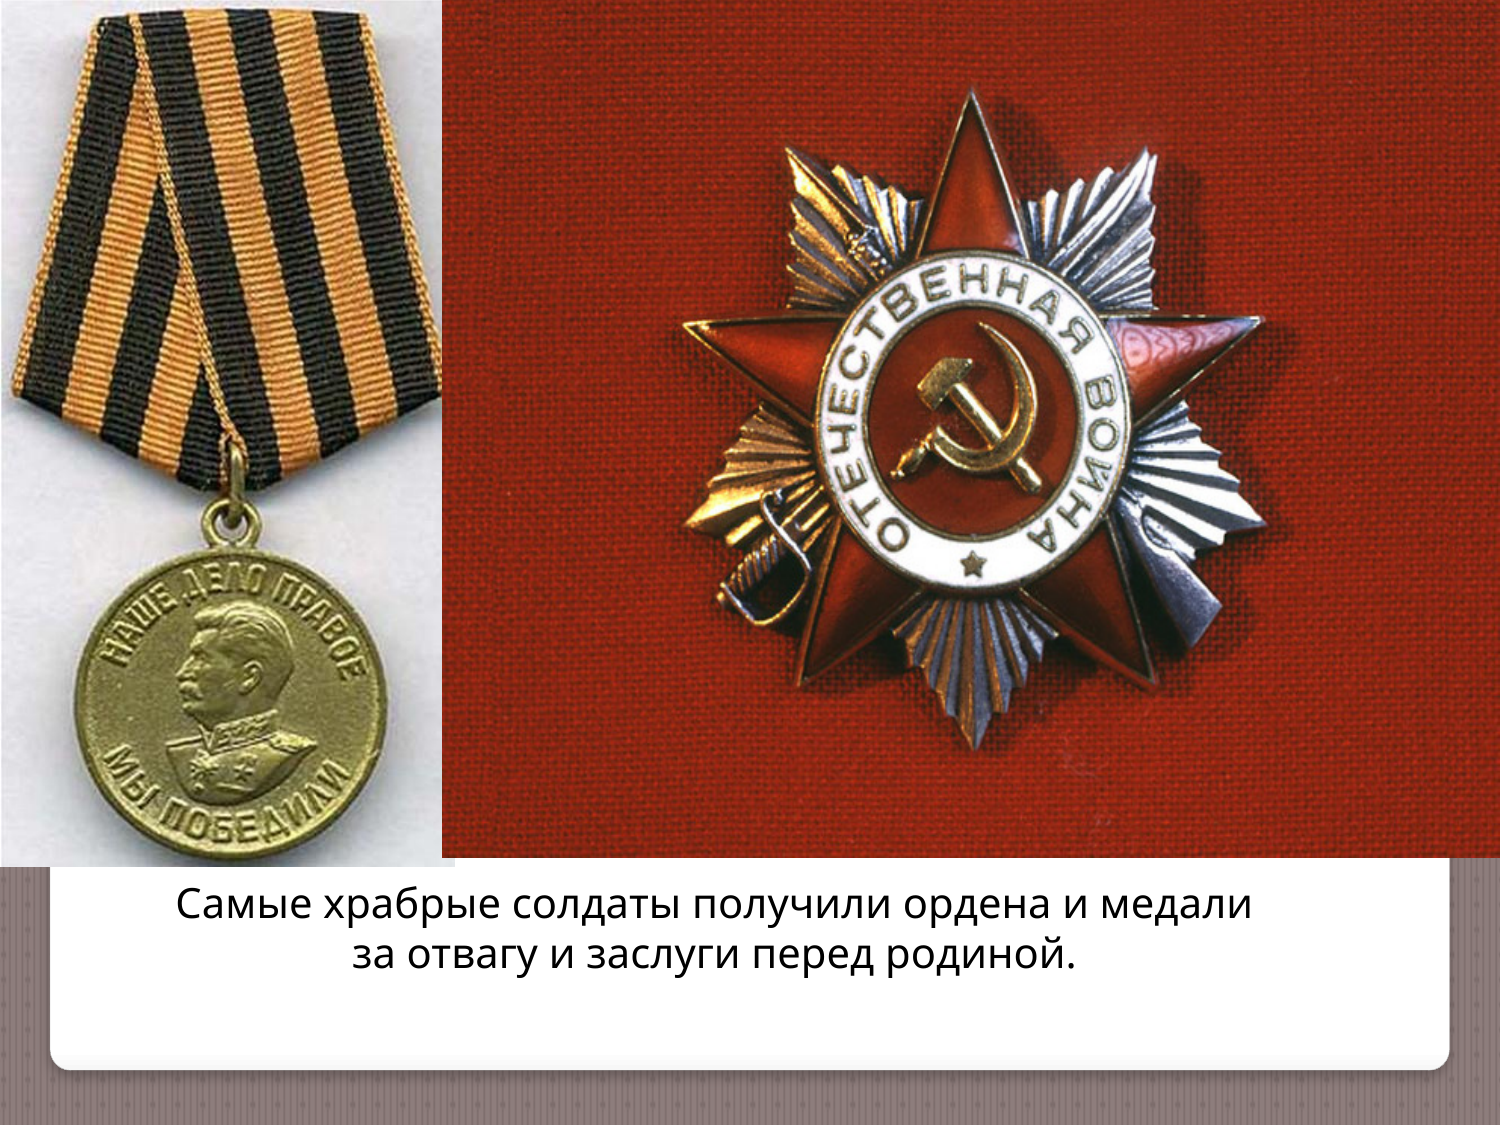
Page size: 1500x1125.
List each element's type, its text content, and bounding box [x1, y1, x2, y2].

picture [0, 0, 1500, 867]
text_box Самые храбрые солдаты получили ордена и медали за отвагу и заслуги перед родиной. [135, 872, 1294, 985]
